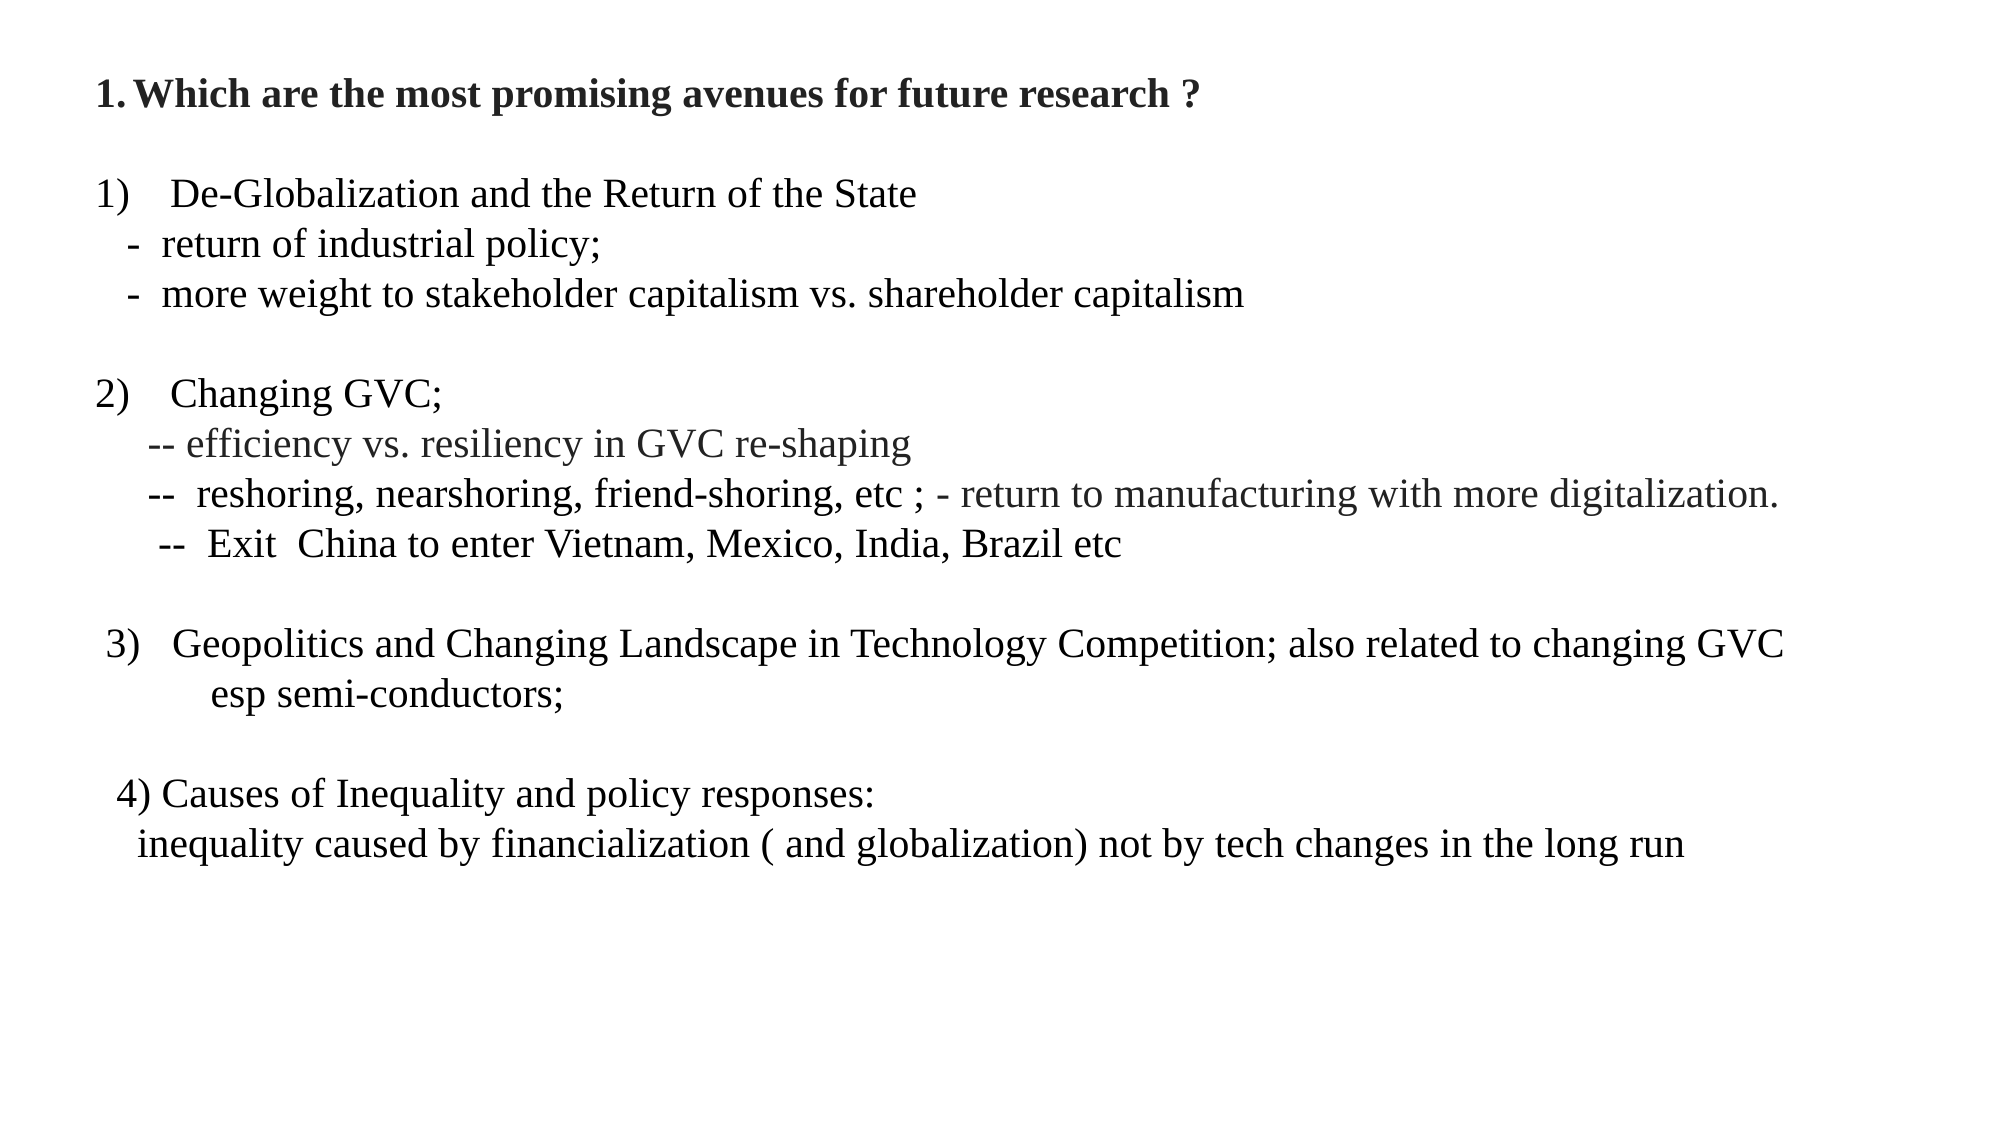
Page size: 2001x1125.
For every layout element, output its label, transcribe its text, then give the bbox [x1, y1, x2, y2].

list Which are the most promising avenues for future research ? De-Globalization and the Return of the State - return of industrial policy; - more weight to stakeholder capitalism vs. shareholder capitalism Changing GVC; -- efficiency vs. resiliency in GVC re-shaping -- reshoring, nearshoring, friend-shoring, etc ; - return to manufacturing with more digitalization. -- Exit China to enter Vietnam, Mexico, India, Brazil etc 3) Geopolitics and Changing Landscape in Technology Competition; also related to changing GVC esp semi-conductors; 4) Causes of Inequality and policy responses: inequality caused by financialization ( and globalization) not by tech changes in the long run [80, 57, 1920, 937]
